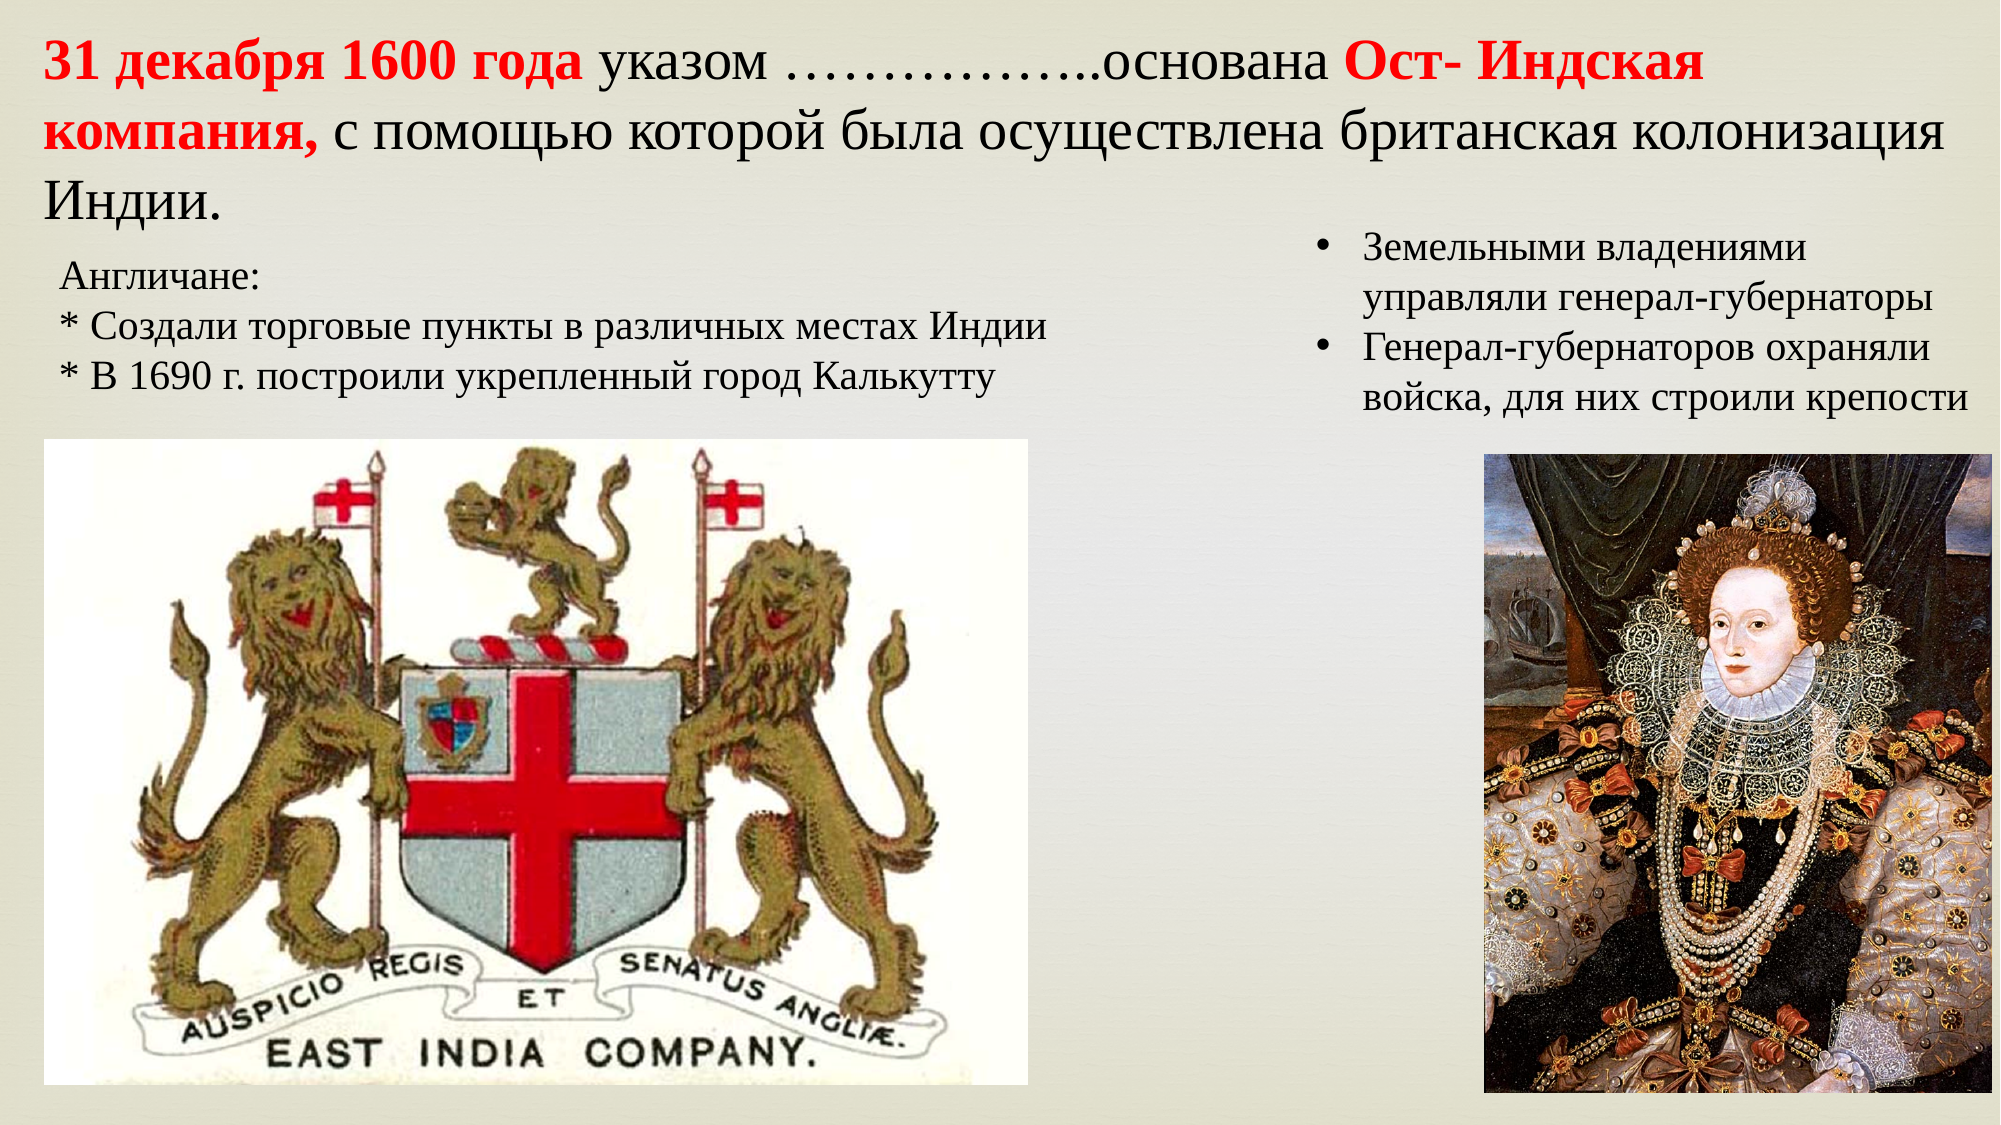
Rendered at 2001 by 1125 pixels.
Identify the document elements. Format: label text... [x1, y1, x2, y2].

picture [43, 439, 1028, 1085]
text_box Земельными владениями управляли генерал-губернаторы Генерал-губернаторов охраняли войска, для них строили крепости [1301, 211, 2000, 427]
picture [1484, 453, 1993, 1093]
text_box 31 декабря 1600 года указом ……………..основана Ост- Индская компания, с помощью которой была осуществлена британская колонизация Индии. [28, 13, 1985, 239]
text_box Англичане: * Создали торговые пункты в различных местах Индии * В 1690 г. построили укрепленный город Калькутту [44, 240, 1217, 456]
